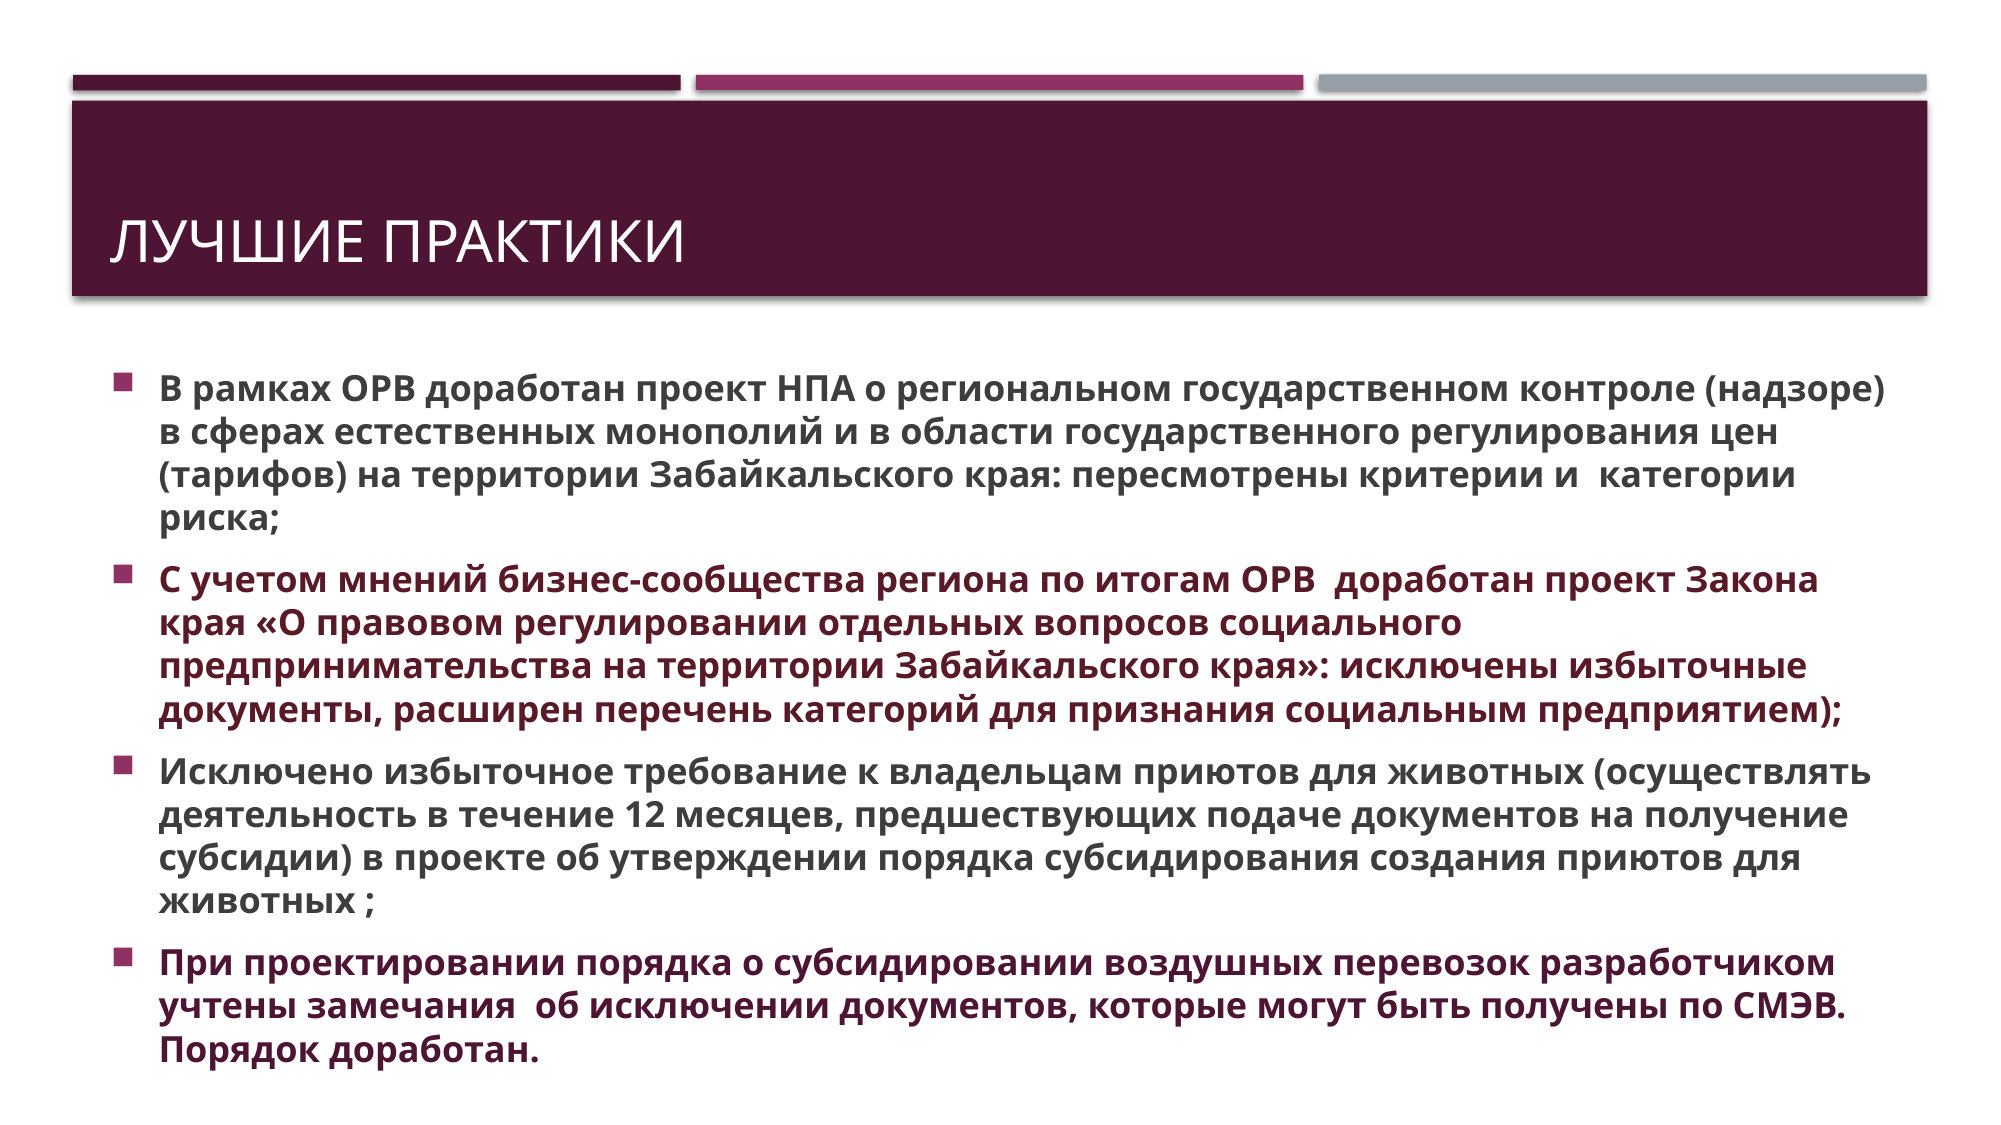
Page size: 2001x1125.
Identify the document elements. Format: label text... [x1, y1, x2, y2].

list В рамках ОРВ доработан проект НПА о региональном государственном контроле (надзоре) в сферах естественных монополий и в области государственного регулирования цен (тарифов) на территории Забайкальского края: пересмотрены критерии и категории риска; С учетом мнений бизнес-сообщества региона по итогам ОРВ доработан проект Закона края «О правовом регулировании отдельных вопросов социального предпринимательства на территории Забайкальского края»: исключены избыточные документы, расширен перечень категорий для признания социальным предприятием); Исключено избыточное требование к владельцам приютов для животных (осуществлять деятельность в течение 12 месяцев, предшествующих подаче документов на получение субсидии) в проекте об утверждении порядка субсидирования создания приютов для животных ; При проектировании порядка о субсидировании воздушных перевозок разработчиком учтены замечания об исключении документов, которые могут быть получены по СМЭВ. Порядок доработан. [95, 357, 1905, 1091]
title Лучшие практики [95, 115, 1905, 282]
